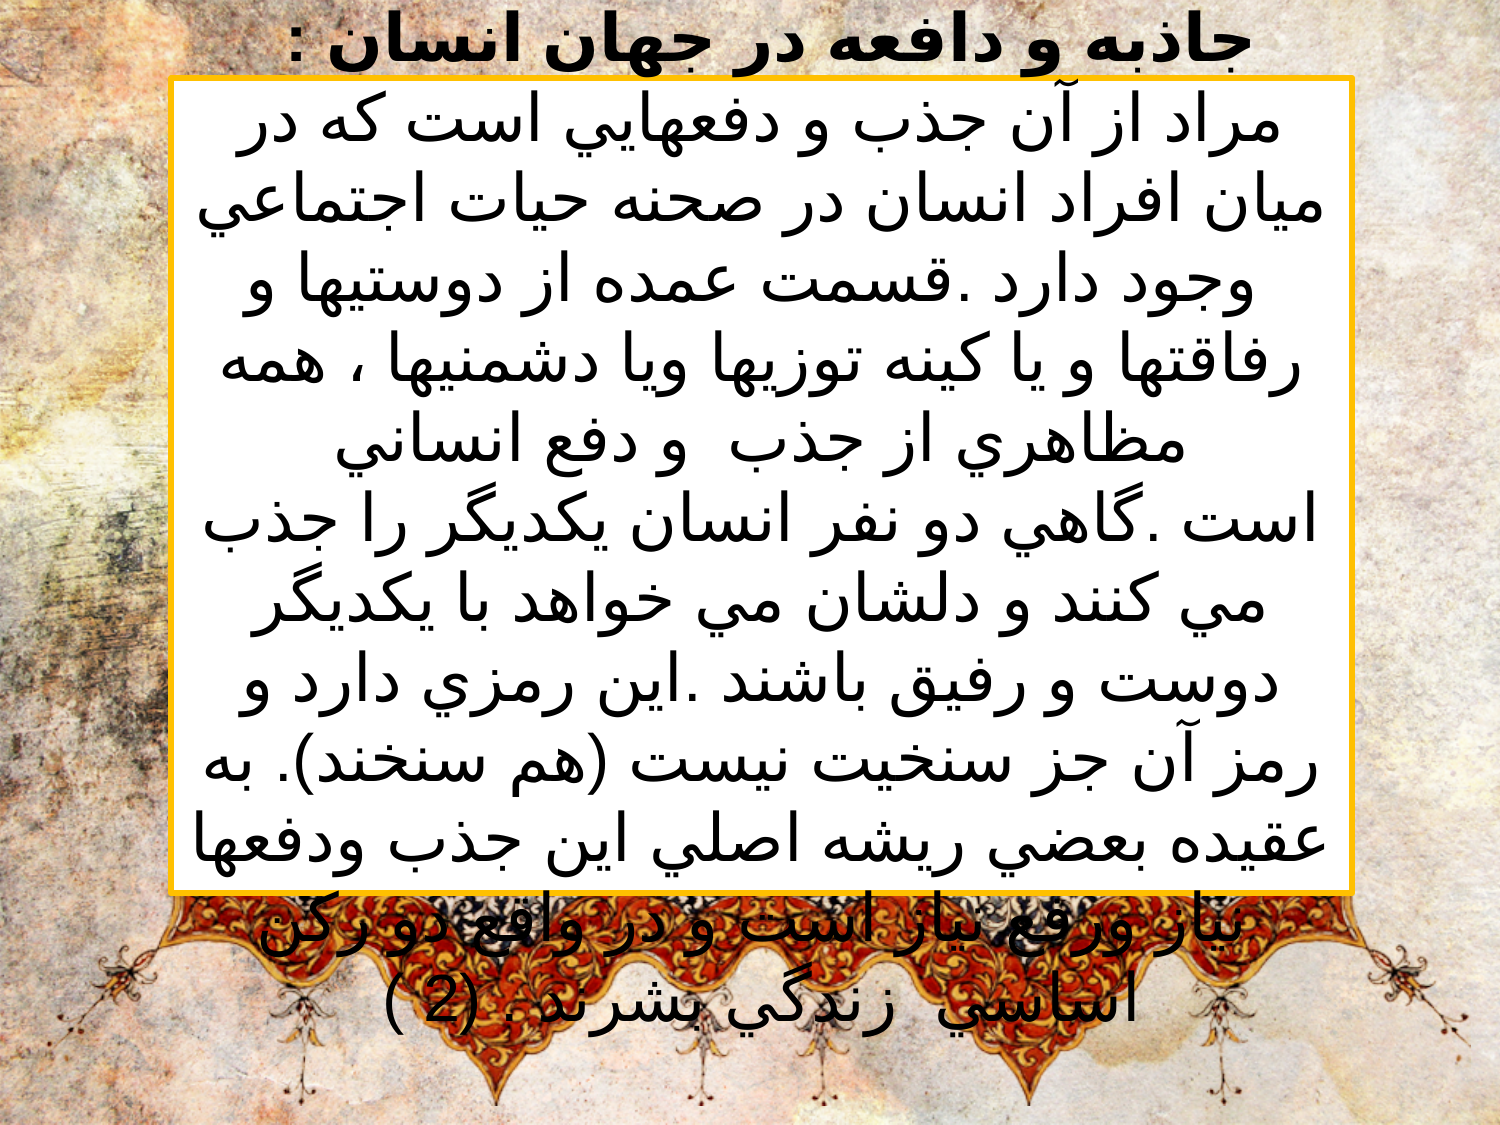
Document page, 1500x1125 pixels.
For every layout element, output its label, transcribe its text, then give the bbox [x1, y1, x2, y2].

title جاذبه و دافعه در جهان انسان : مراد از آن جذب و دفعهايي است كه در ميان افراد انسان در صحنه حيات اجتماعي وجود دارد .قسمت عمده از دوستيها و رفاقتها و يا كينه توزيها ويا دشمنيها ، همه مظاهري از جذب و دفع انساني است .گاهي دو نفر انسان يكديگر را جذب مي كنند و دلشان مي خواهد با يكديگر دوست و رفيق باشند .اين رمزي دارد و رمز آن جز سنخيت نيست (هم سنخند). به عقيده بعضي ريشه اصلي اين جذب ودفعها نياز ورفع نياز است و در واقع دو ركن اساسي زندگي بشرند . (2 ) [171, 45, 1353, 906]
picture [0, 0, 1500, 1125]
